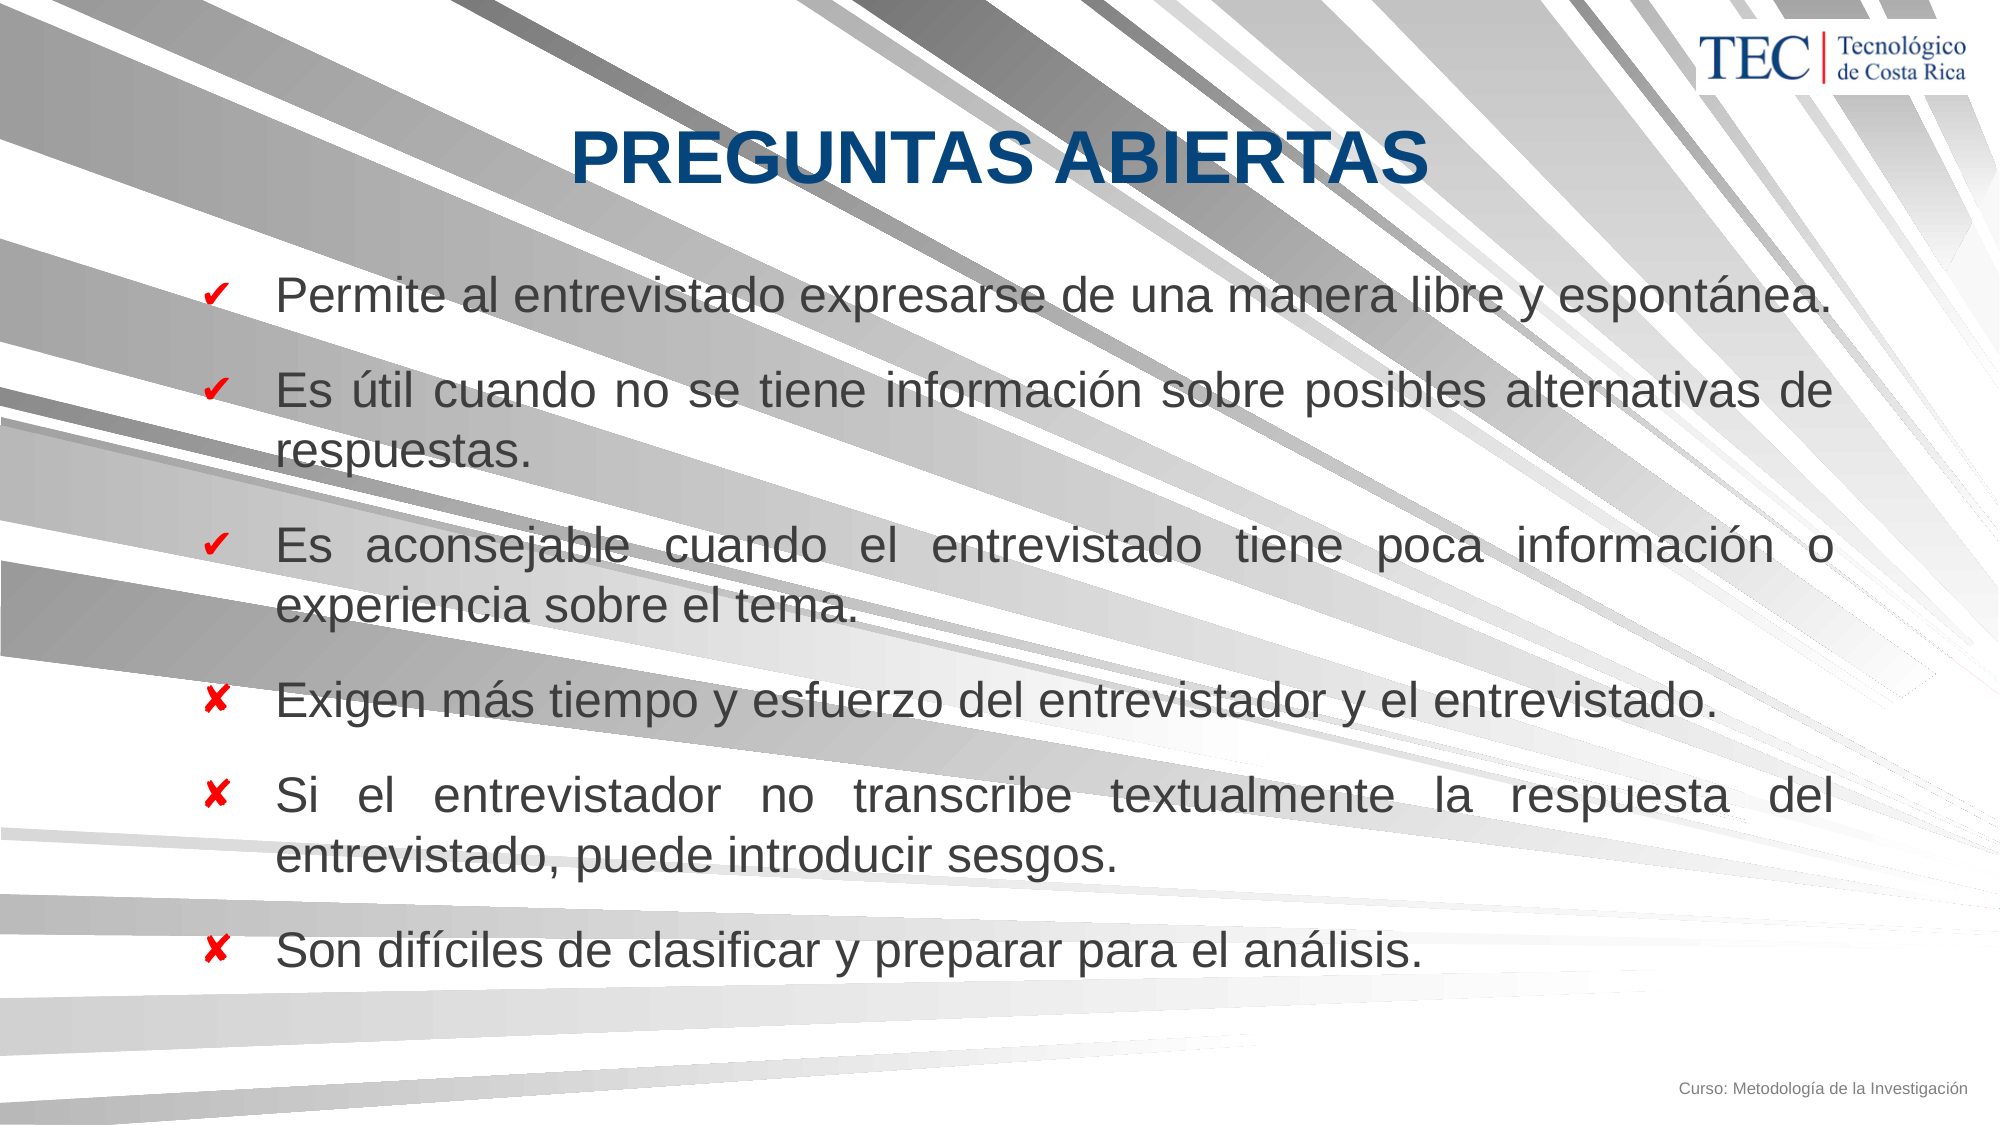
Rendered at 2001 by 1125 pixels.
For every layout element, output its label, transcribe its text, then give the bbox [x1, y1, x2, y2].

text_box PREGUNTAS ABIERTAS [0, 101, 2000, 207]
picture [1696, 18, 1969, 95]
subtitle Permite al entrevistado expresarse de una manera libre y espontánea. Es útil cuando no se tiene información sobre posibles alternativas de respuestas. Es aconsejable cuando el entrevistado tiene poca información o experiencia sobre el tema. Exigen más tiempo y esfuerzo del entrevistador y el entrevistado. Si el entrevistador no transcribe textualmente la respuesta del entrevistado, puede introducir sesgos. Son difíciles de clasificar y preparar para el análisis. [184, 255, 1851, 1062]
text_box Curso: Metodología de la Investigación [1460, 1070, 1984, 1106]
